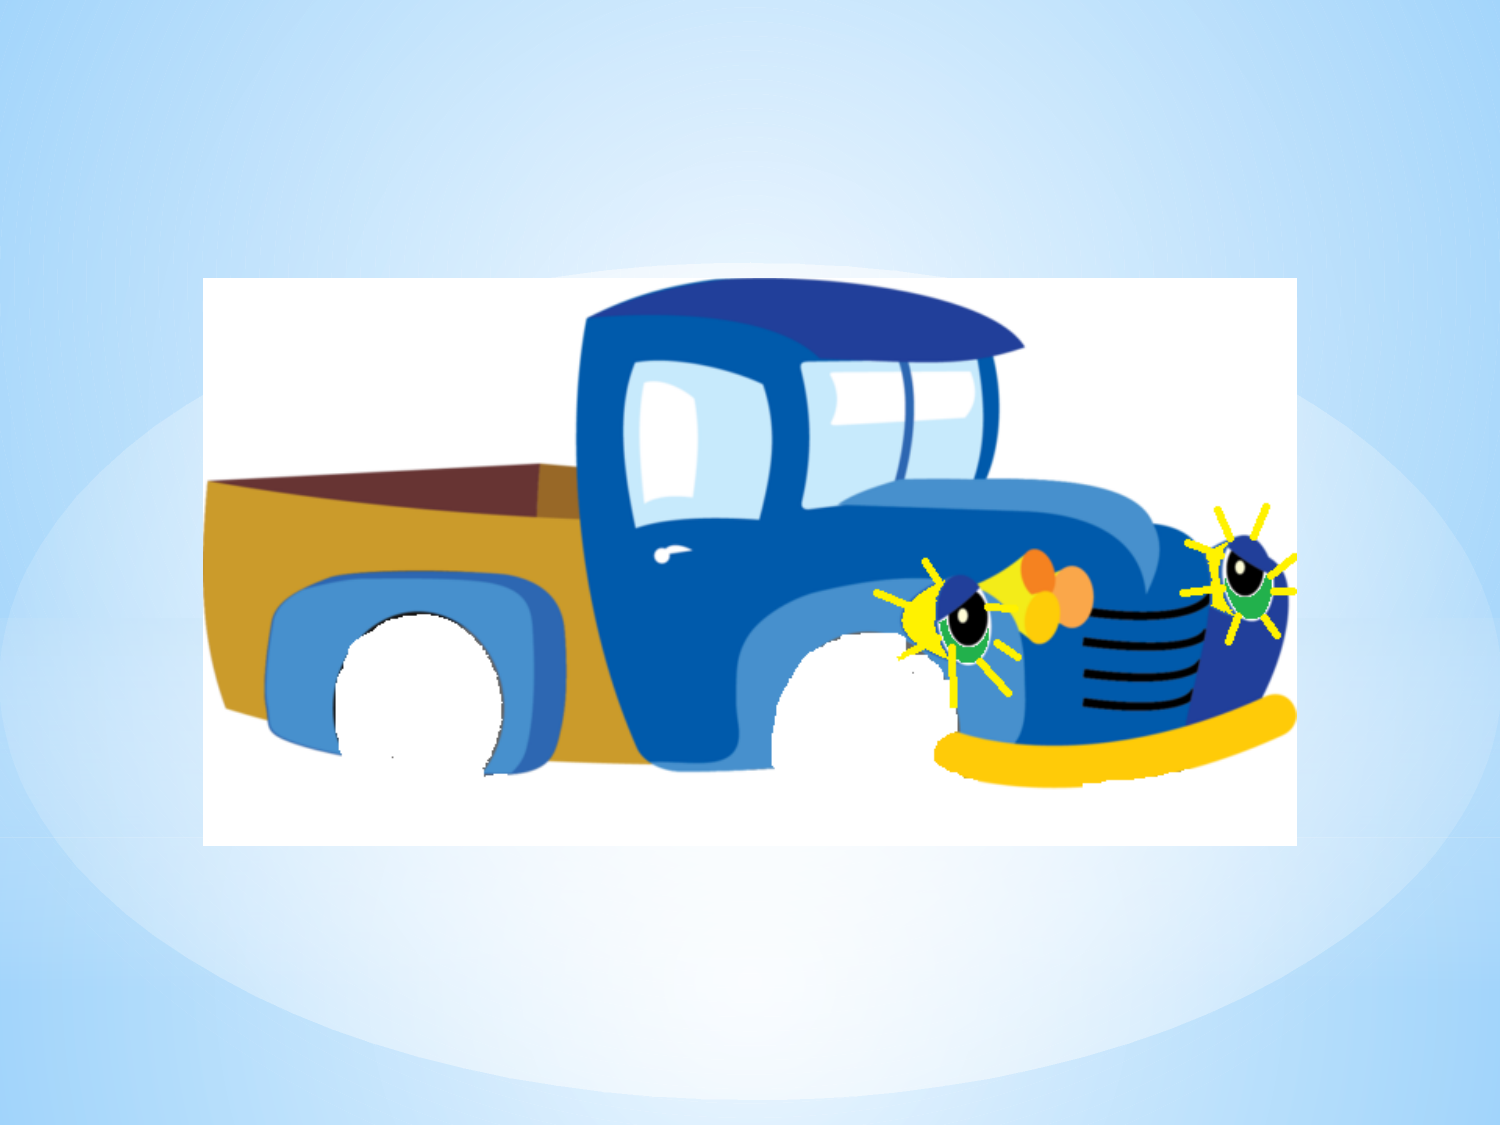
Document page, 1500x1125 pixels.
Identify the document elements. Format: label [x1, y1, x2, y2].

picture [202, 278, 1297, 847]
